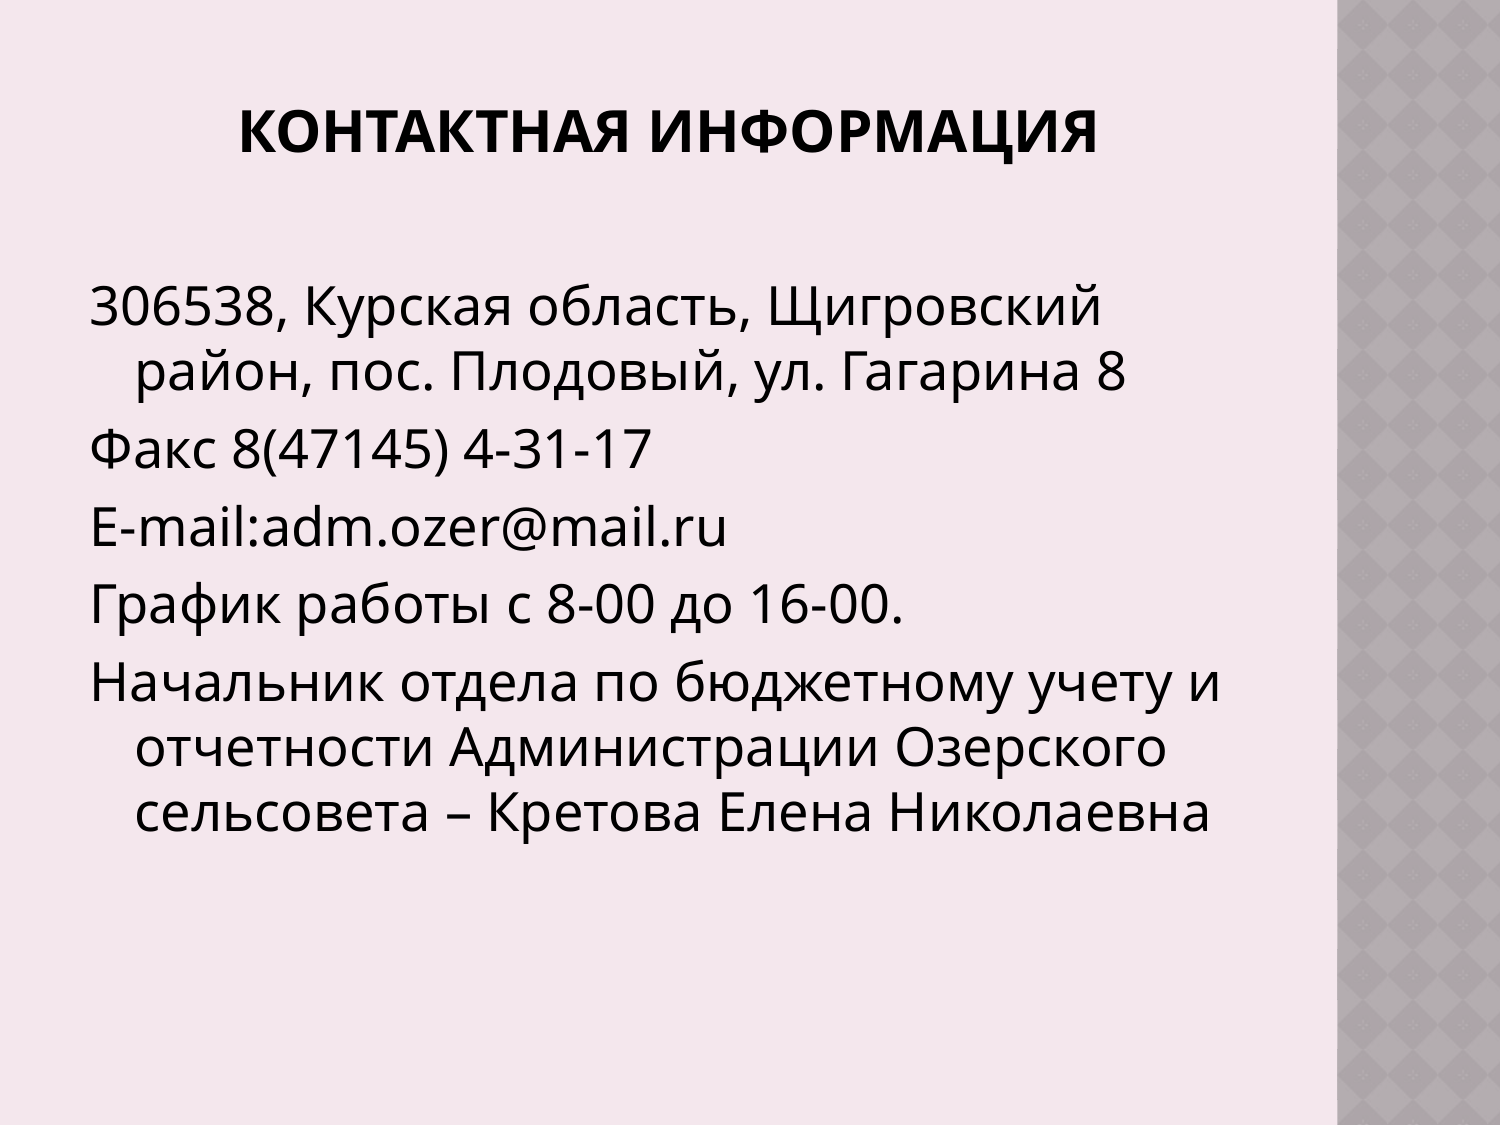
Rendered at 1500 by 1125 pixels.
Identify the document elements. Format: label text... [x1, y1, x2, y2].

title Контактная информация [75, 52, 1263, 164]
list 306538, Курская область, Щигровский район, пос. Плодовый, ул. Гагарина 8 Факс 8(47145) 4-31-17 E-mail:adm.ozer@mail.ru График работы с 8-00 до 16-00. Начальник отдела по бюджетному учету и отчетности Администрации Озерского сельсовета – Кретова Елена Николаевна [75, 264, 1263, 1059]
